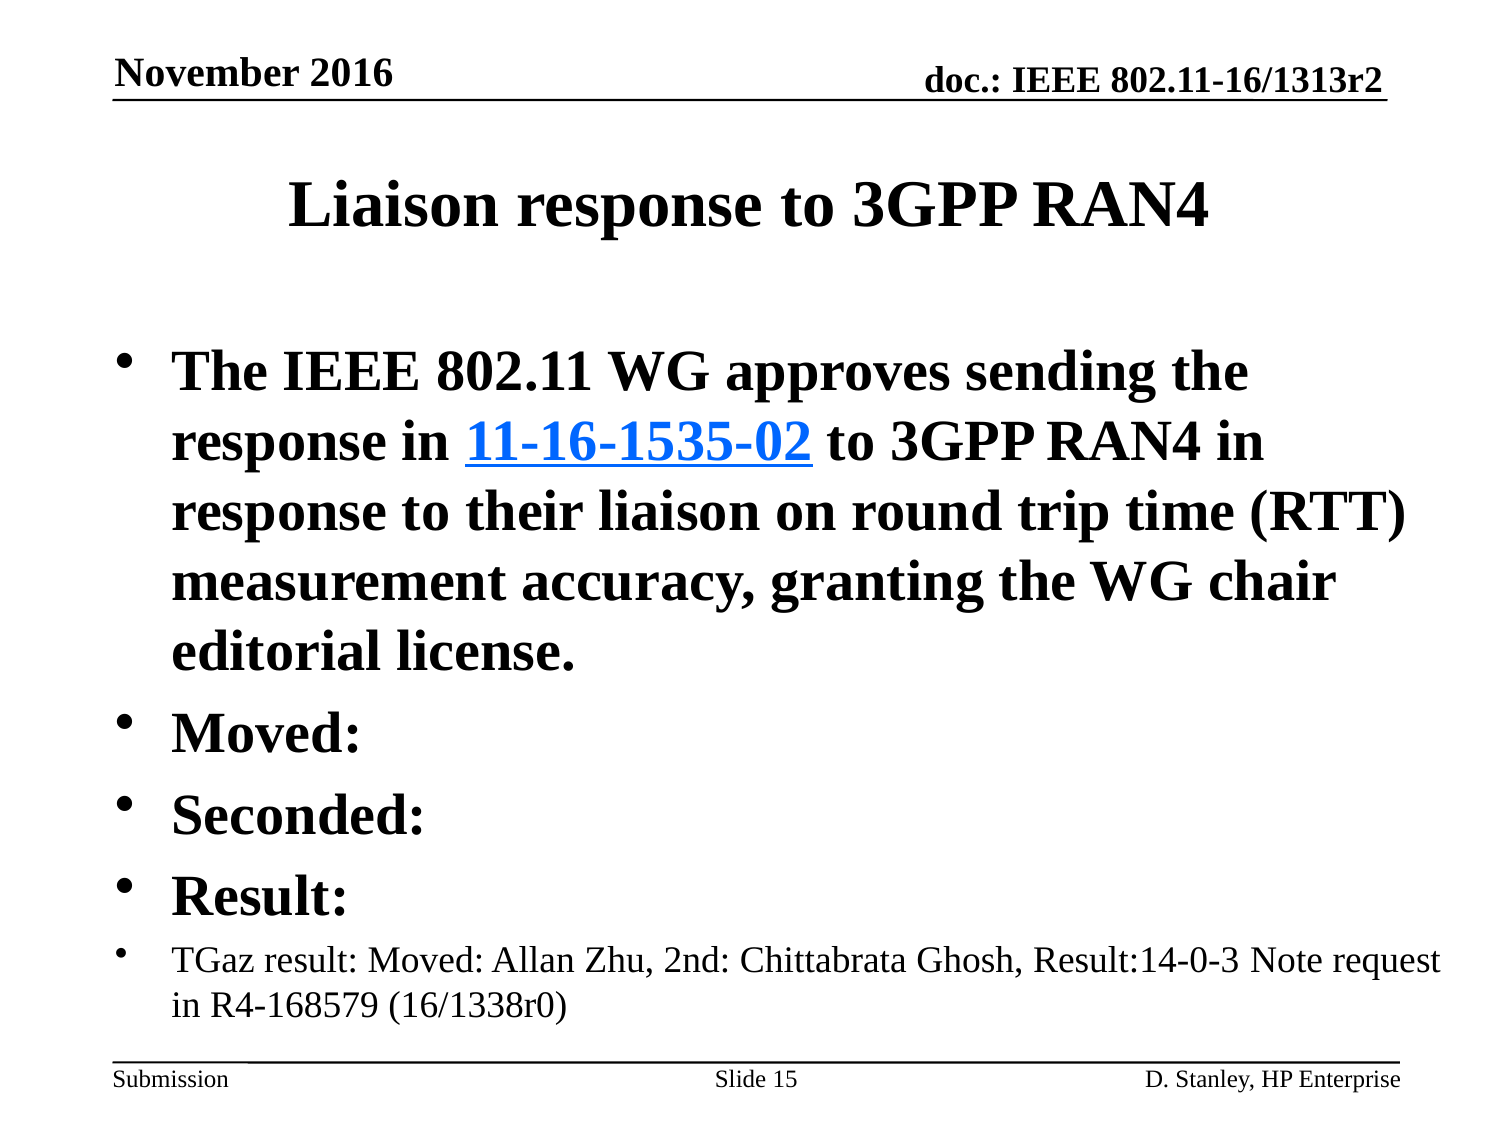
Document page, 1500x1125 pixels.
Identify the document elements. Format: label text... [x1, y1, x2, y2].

title Liaison response to 3GPP RAN4 [112, 112, 1388, 288]
slide_number Slide 15 [712, 1061, 800, 1093]
footer D. Stanley, HP Enterprise [878, 1061, 1402, 1093]
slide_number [114, 49, 423, 95]
list The IEEE 802.11 WG approves sending the response in 11-16-1535-02 to 3GPP RAN4 in response to their liaison on round trip time (RTT) measurement accuracy, granting the WG chair editorial license. Moved: Seconded: Result: TGaz result: Moved: Allan Zhu, 2nd: Chittabrata Ghosh, Result:14-0-3 Note request in R4-168579 (16/1338r0) [99, 324, 1463, 1050]
